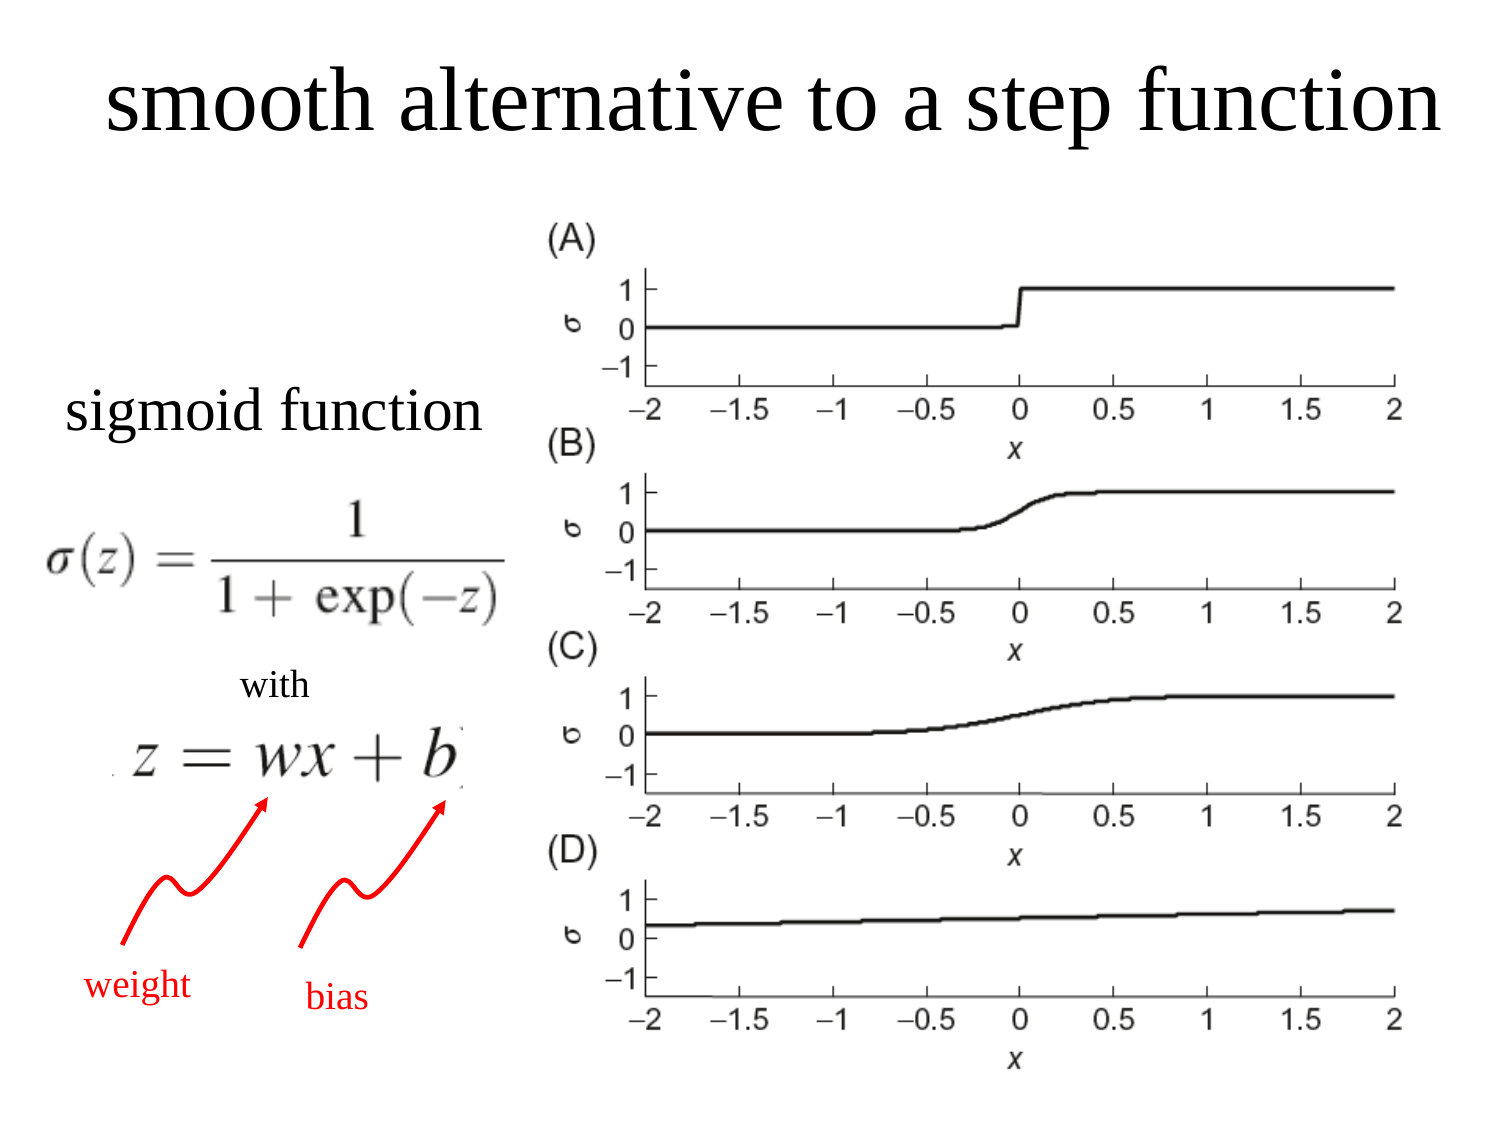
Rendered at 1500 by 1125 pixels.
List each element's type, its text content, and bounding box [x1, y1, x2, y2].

picture [112, 724, 463, 801]
text_box bias [249, 962, 425, 1025]
text_box weight [50, 949, 225, 1013]
text_box sigmoid function [49, 337, 500, 460]
text_box [299, 810, 445, 949]
text_box smooth alternative to a step function [24, 24, 1500, 163]
picture [0, 212, 1438, 1088]
text_box with [37, 672, 507, 713]
text_box [121, 810, 261, 946]
